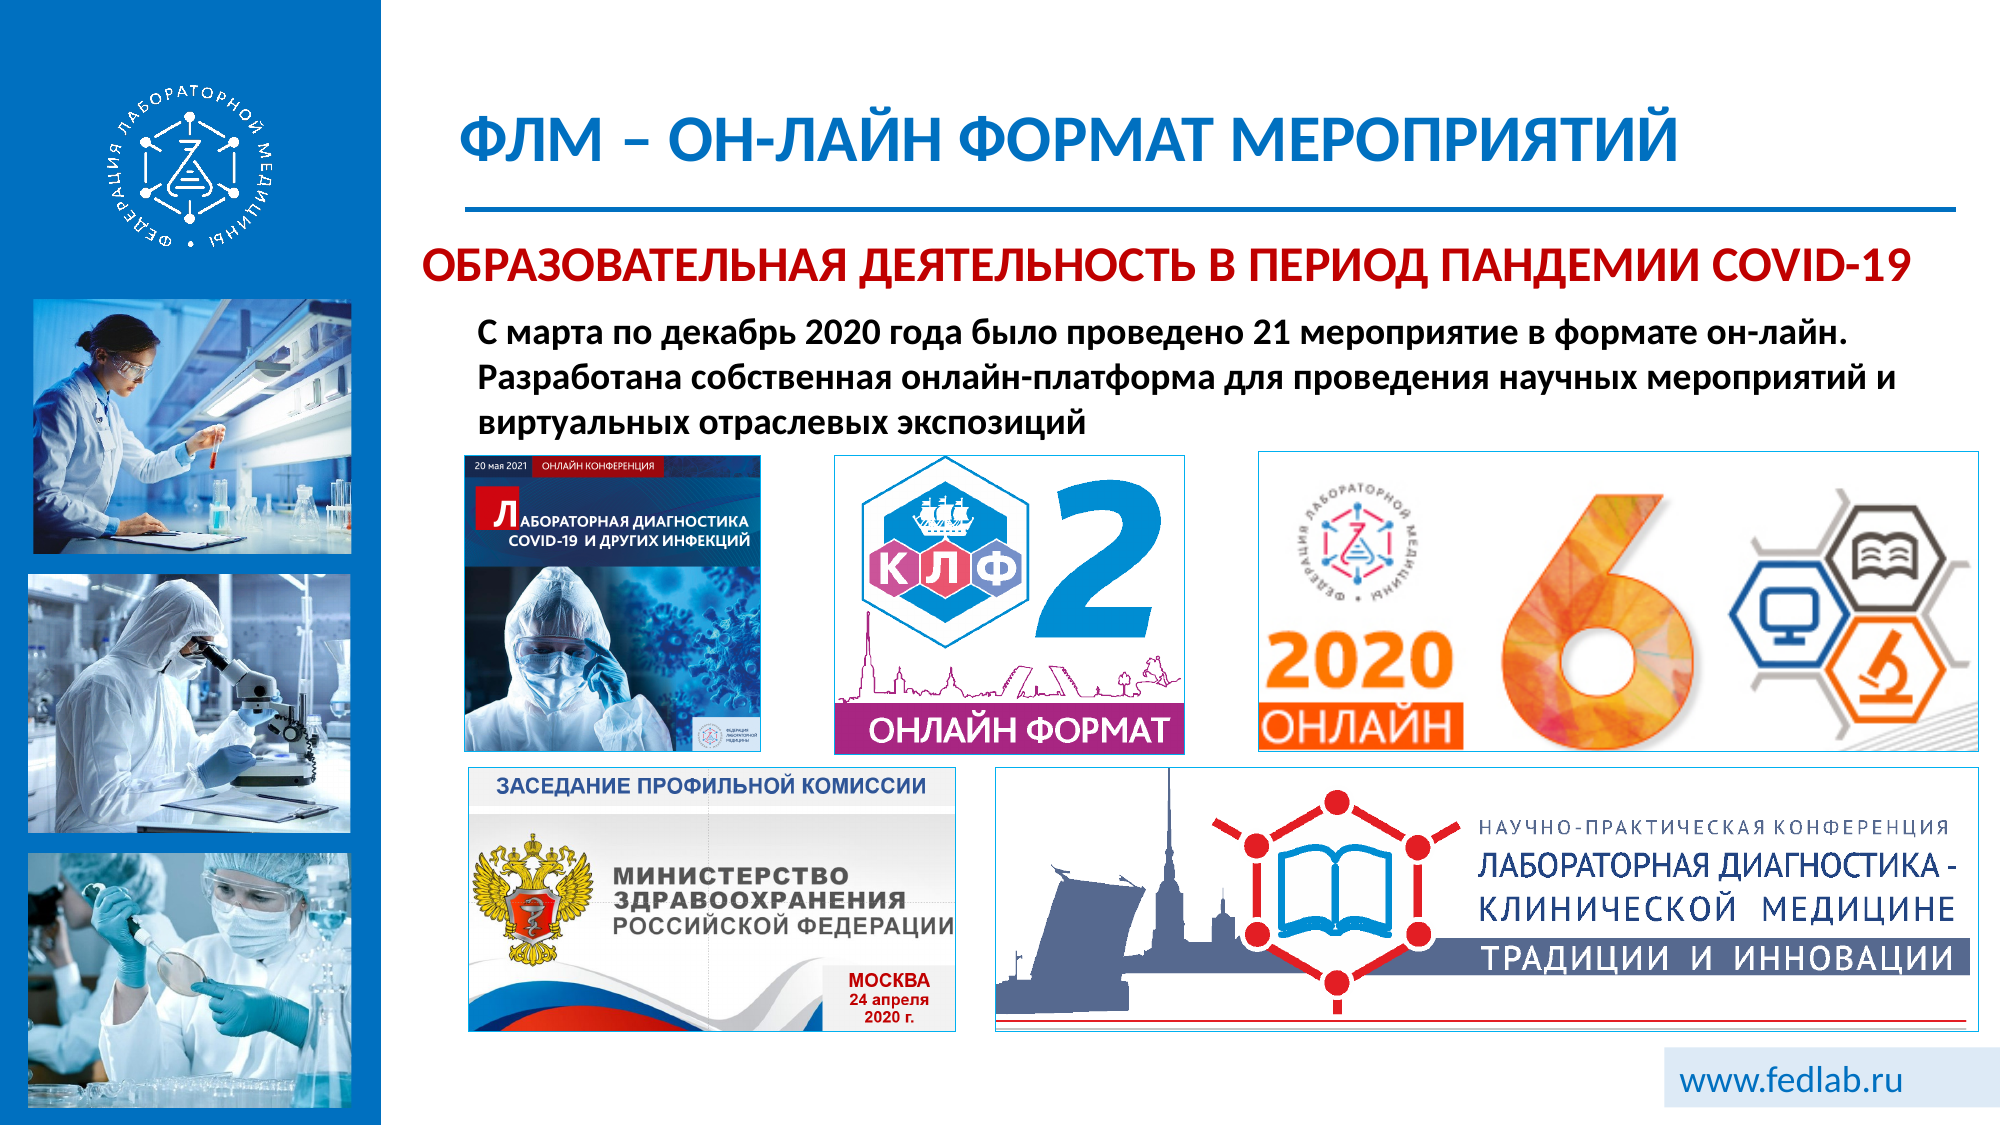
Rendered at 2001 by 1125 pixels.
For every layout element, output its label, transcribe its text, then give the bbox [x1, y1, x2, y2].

picture [466, 457, 759, 750]
picture [719, 583, 727, 591]
picture [27, 574, 351, 833]
picture [716, 515, 726, 527]
picture [107, 85, 272, 247]
picture [33, 299, 352, 555]
picture [27, 853, 352, 1109]
text_box [0, 0, 381, 1125]
title ФЛМ – ОН-ЛАЙН ФОРМАТ МЕРОПРИЯТИЙ [444, 71, 1957, 210]
picture [470, 769, 954, 1030]
picture [738, 548, 746, 557]
picture [730, 517, 735, 526]
picture [865, 460, 1026, 645]
text_box www.fedlab.ru [1664, 1047, 2000, 1108]
picture [997, 769, 1977, 1030]
picture [1260, 453, 1977, 750]
picture [707, 514, 715, 527]
picture [836, 457, 1183, 753]
text_box С марта по декабрь 2020 года было проведено 21 мероприятие в формате он-лайн. Разработана собственная онлайн-платформа для проведения научных мероприятий и виртуальных отраслевых экспозиций [462, 299, 1954, 476]
text_box ОБРАЗОВАТЕЛЬНАЯ ДЕЯТЕЛЬНОСТЬ В ПЕРИОД ПАНДЕМИИ COVID-19 [407, 220, 1991, 300]
